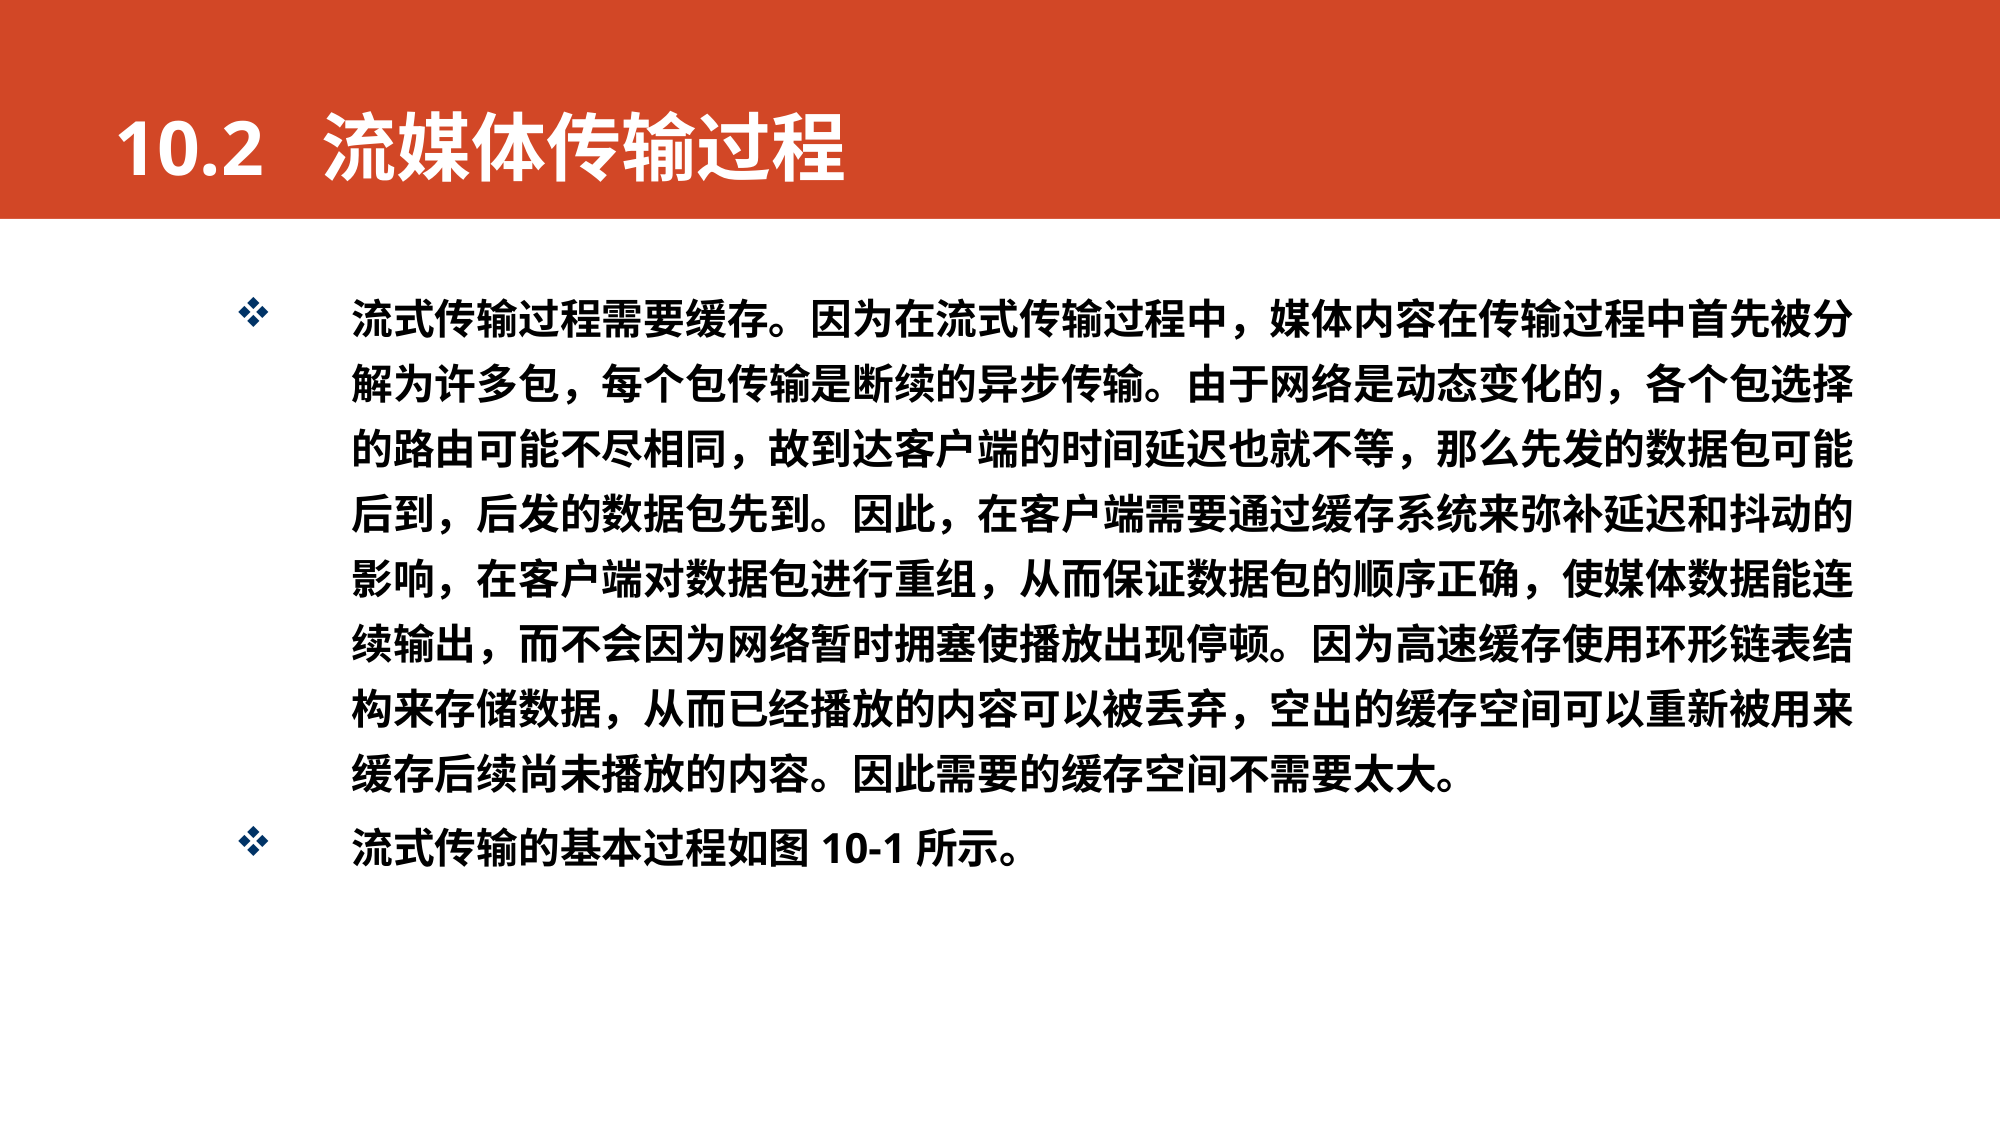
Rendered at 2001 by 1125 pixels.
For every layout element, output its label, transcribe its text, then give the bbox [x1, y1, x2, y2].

text_box 流式传输过程需要缓存。因为在流式传输过程中，媒体内容在传输过程中首先被分解为许多包，每个包传输是断续的异步传输。由于网络是动态变化的，各个包选择的路由可能不尽相同，故到达客户端的时间延迟也就不等，那么先发的数据包可能后到，后发的数据包先到。因此，在客户端需要通过缓存系统来弥补延迟和抖动的影响，在客户端对数据包进行重组，从而保证数据包的顺序正确，使媒体数据能连续输出，而不会因为网络暂时拥塞使播放出现停顿。因为高速缓存使用环形链表结构来存储数据，从而已经播放的内容可以被丢弃，空出的缓存空间可以重新被用来缓存后续尚未播放的内容。因此需要的缓存空间不需要太大。 流式传输的基本过程如图10-1所示。 [219, 270, 1896, 1051]
title 10.2 流媒体传输过程 [99, 0, 1863, 199]
